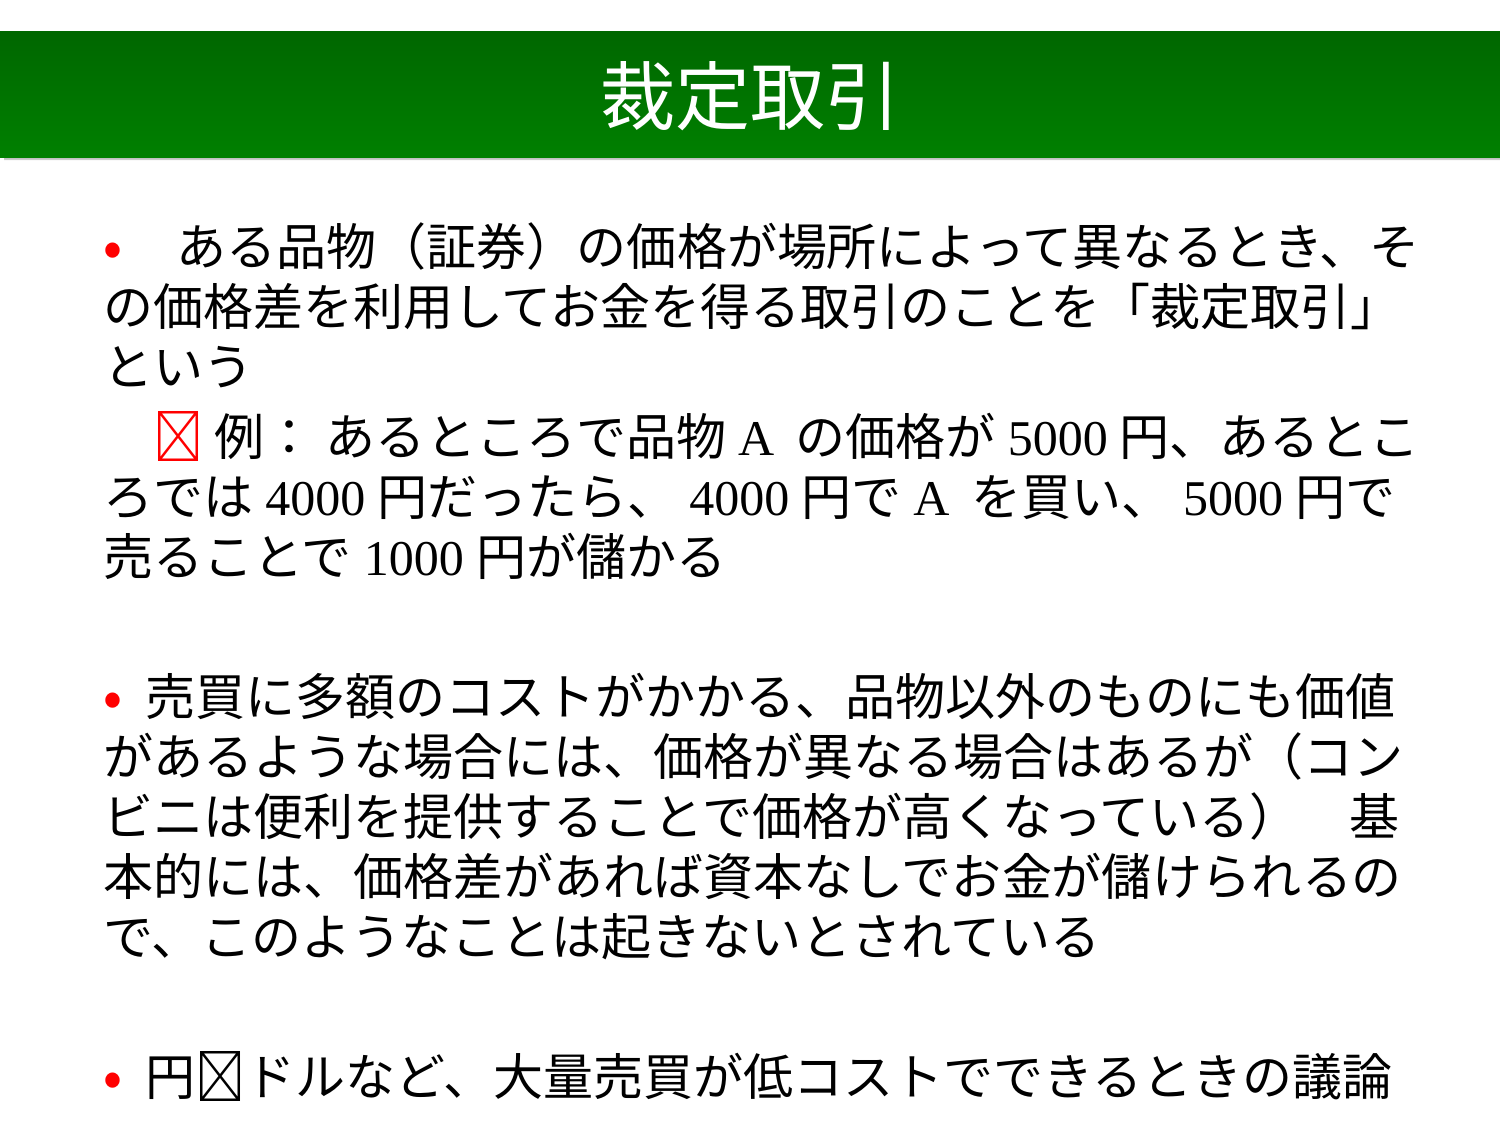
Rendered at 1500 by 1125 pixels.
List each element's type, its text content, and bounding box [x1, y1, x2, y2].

subtitle • ある品物（証券）の価格が場所によって異なるとき、その価格差を利用してお金を得る取引のことを「裁定取引」という  例： あるところで品物A の価格が5000円、あるところでは4000円だったら、4000円でA を買い、5000円で売ることで1000円が儲かる • 売買に多額のコストがかかる、品物以外のものにも価値があるような場合には、価格が異なる場合はあるが（コンビニは便利を提供することで価格が高くなっている） 基本的には、価格差があれば資本なしでお金が儲けられるので、このようなことは起きないとされている • 円ドルなど、大量売買が低コストでできるときの議論 [88, 207, 1448, 1046]
title 裁定取引 [0, 30, 1500, 158]
